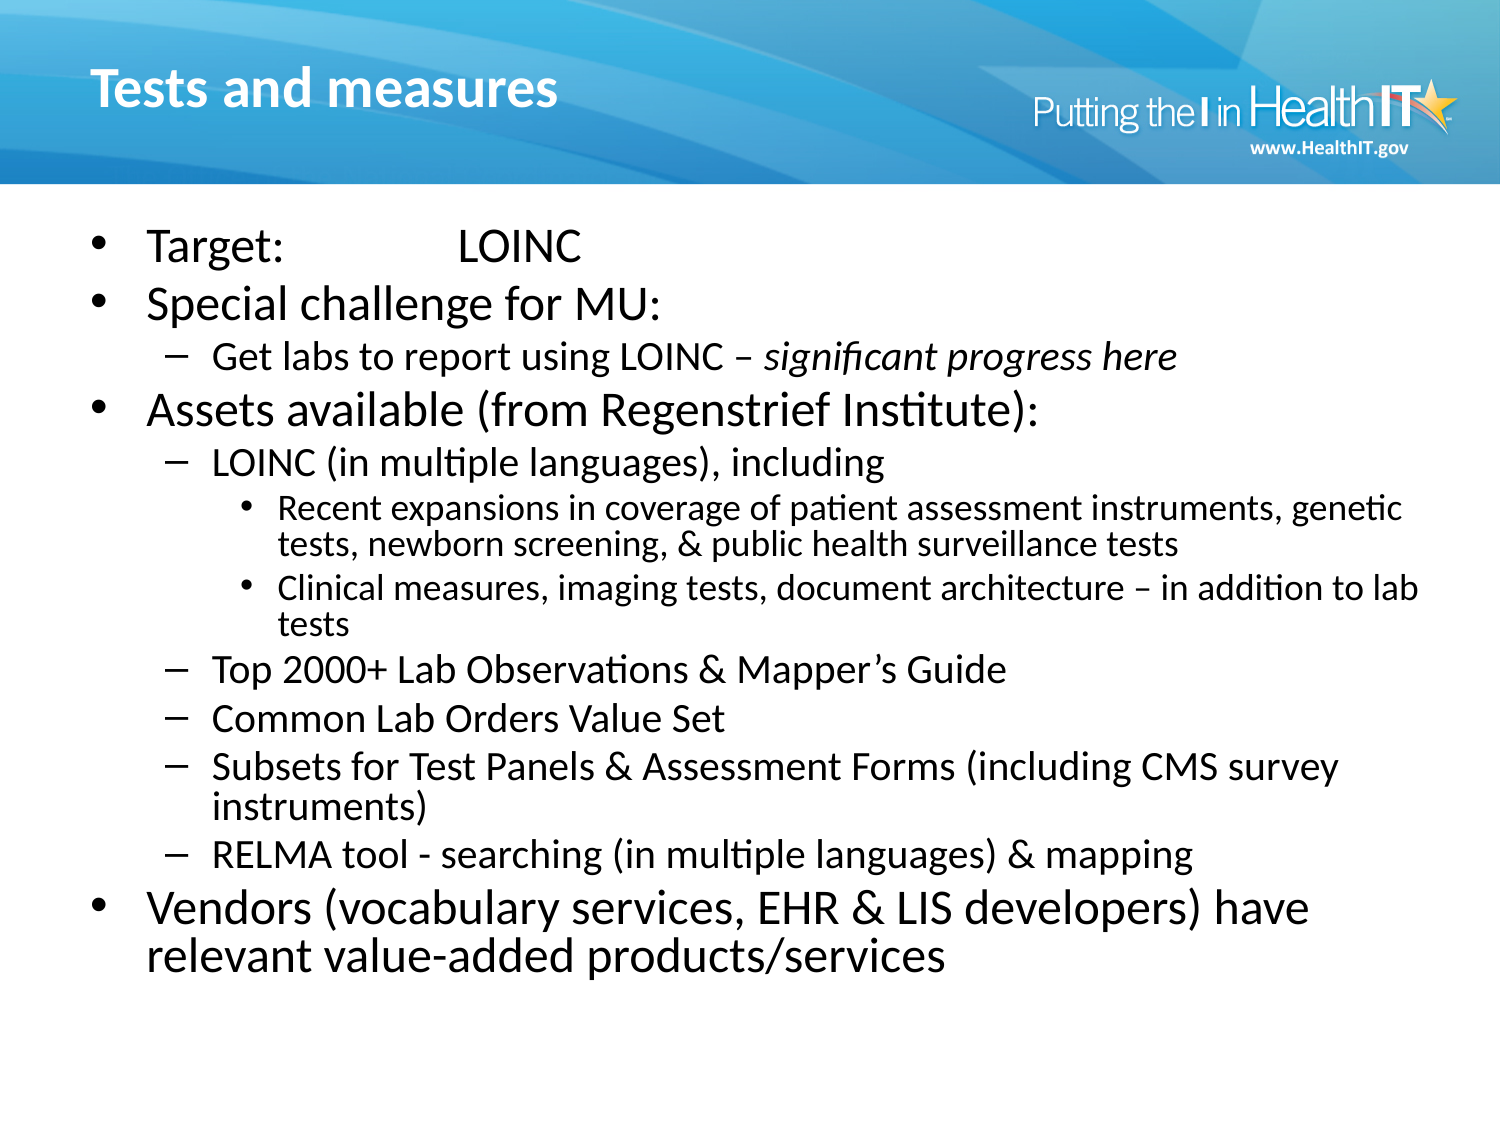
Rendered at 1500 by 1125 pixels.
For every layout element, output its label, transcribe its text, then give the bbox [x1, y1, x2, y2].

picture [0, 0, 1500, 1125]
list Target: LOINC Special challenge for MU: Get labs to report using LOINC – significant progress here Assets available (from Regenstrief Institute): LOINC (in multiple languages), including Recent expansions in coverage of patient assessment instruments, genetic tests, newborn screening, & public health surveillance tests Clinical measures, imaging tests, document architecture – in addition to lab tests Top 2000+ Lab Observations & Mapper’s Guide Common Lab Orders Value Set Subsets for Test Panels & Assessment Forms (including CMS survey instruments) RELMA tool - searching (in multiple languages) & mapping Vendors (vocabulary services, EHR & LIS developers) have relevant value-added products/services [74, 216, 1458, 1074]
title Tests and measures [74, 0, 1426, 168]
